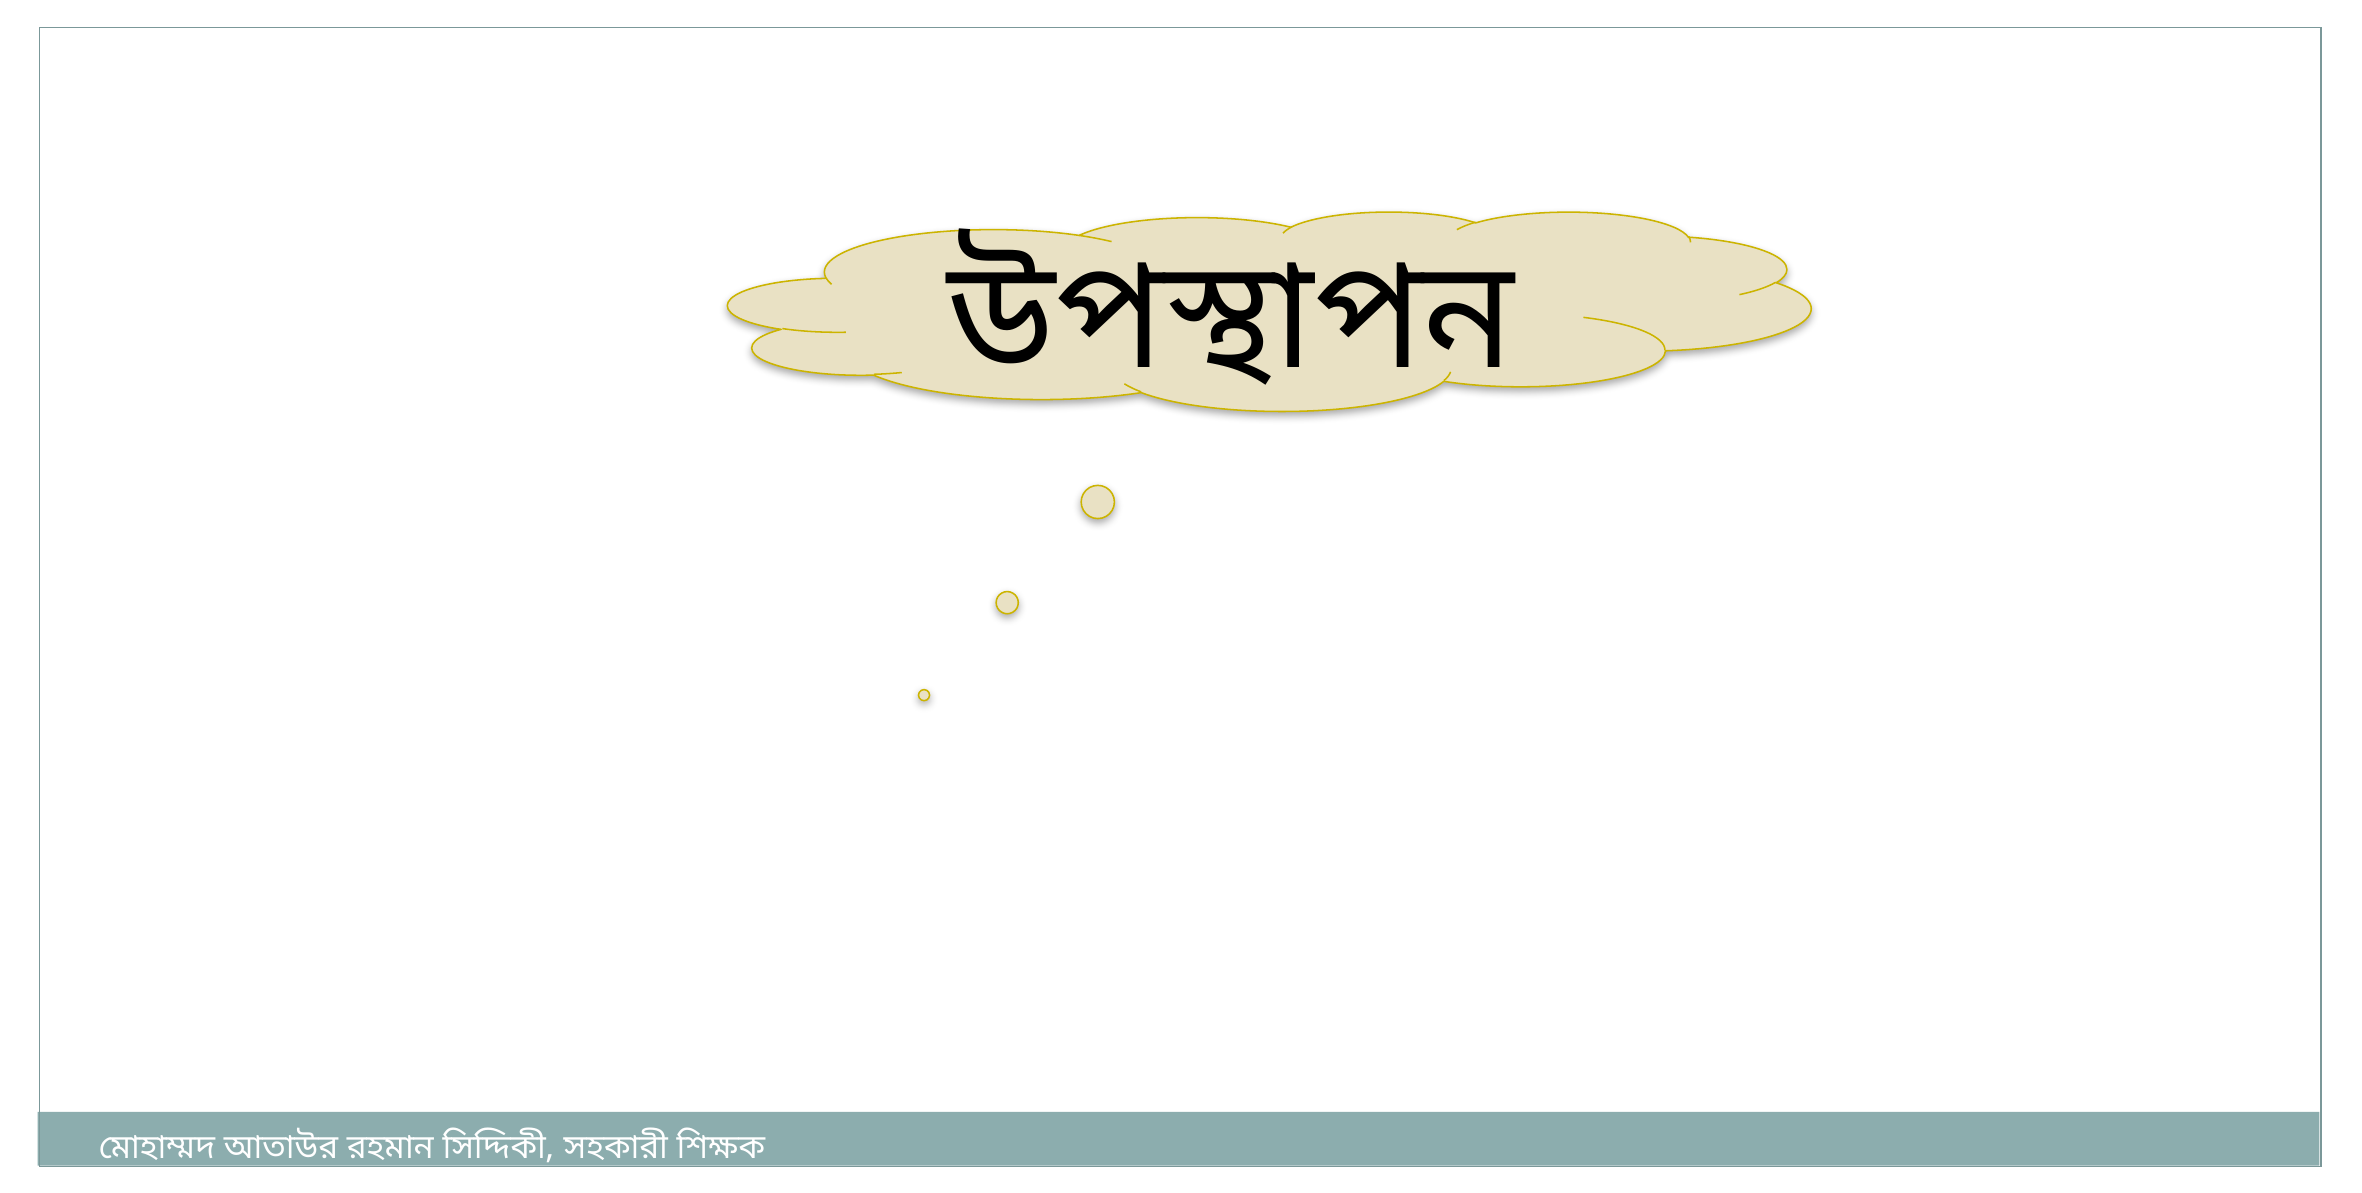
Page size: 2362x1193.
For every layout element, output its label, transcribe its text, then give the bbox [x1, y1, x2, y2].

text_box উপস্থাপন [1080, 484, 1116, 520]
footer মোহাম্মদ আতাউর রহমান সিদ্দিকী, সহকারী শিক্ষক [78, 1115, 1004, 1179]
text_box উপস্থাপন [726, 211, 1813, 413]
text_box উপস্থাপন [995, 590, 1020, 615]
text_box উপস্থাপন [917, 688, 931, 702]
